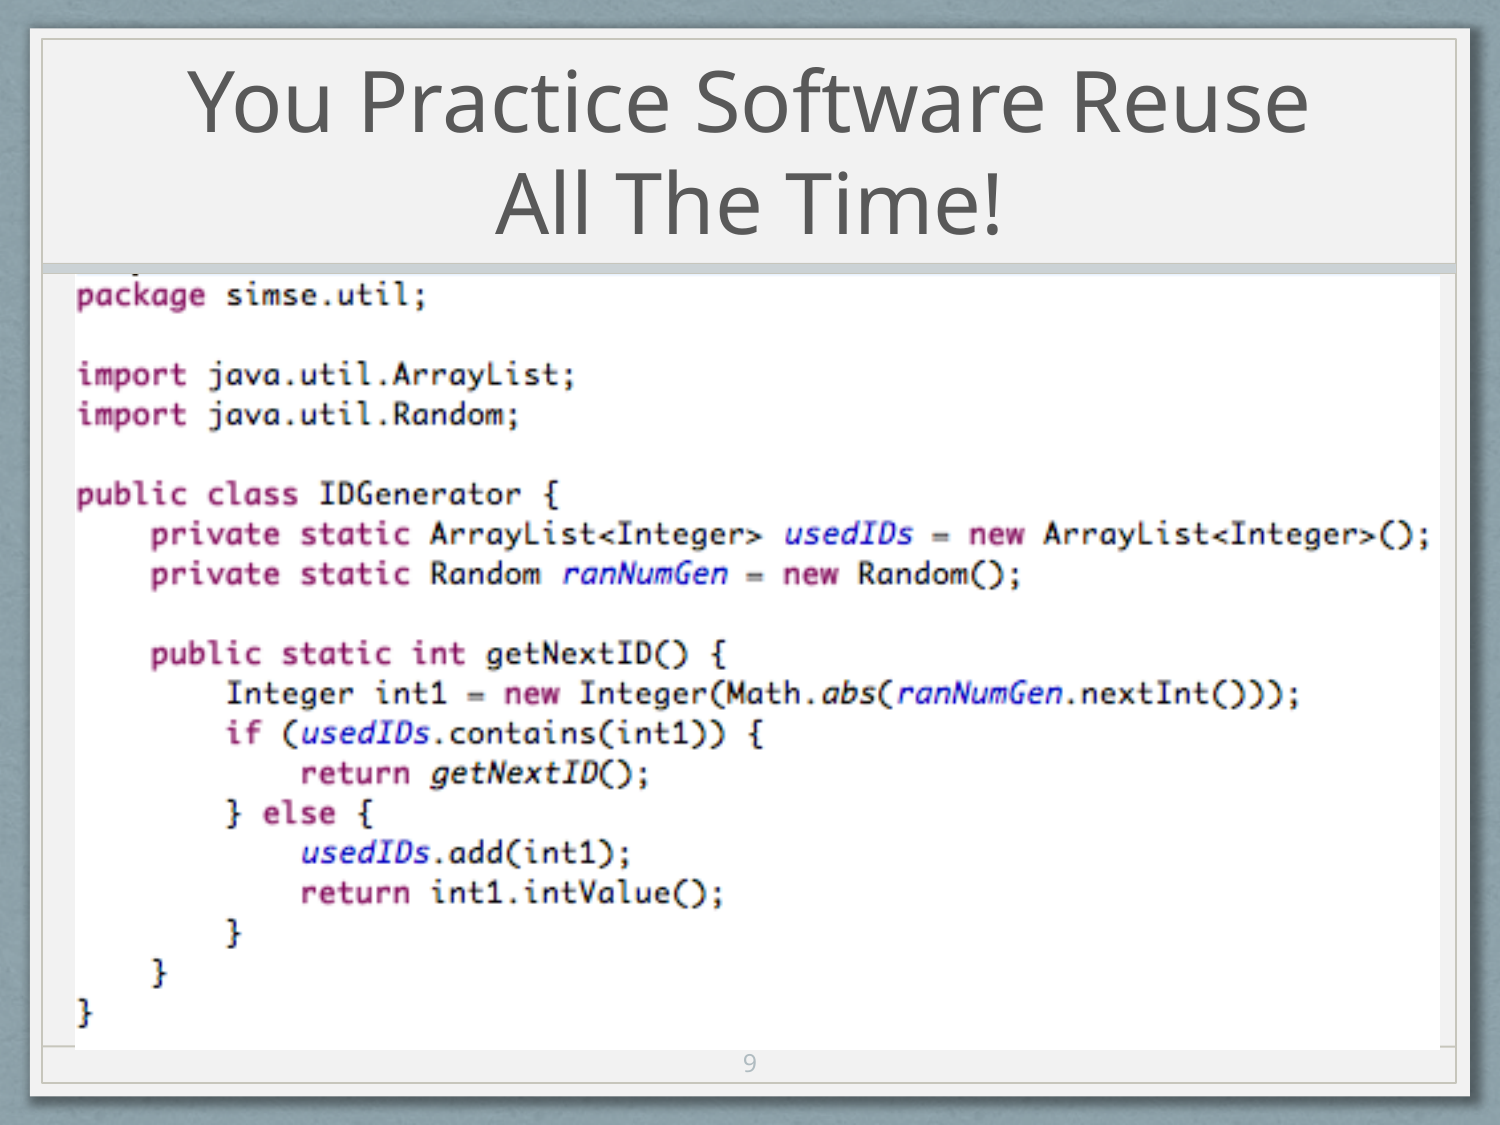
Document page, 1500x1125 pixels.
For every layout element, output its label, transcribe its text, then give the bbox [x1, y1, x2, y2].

picture [74, 274, 1440, 1051]
title You Practice Software Reuse All The Time! [147, 40, 1353, 260]
slide_number 9 [687, 1066, 813, 1088]
